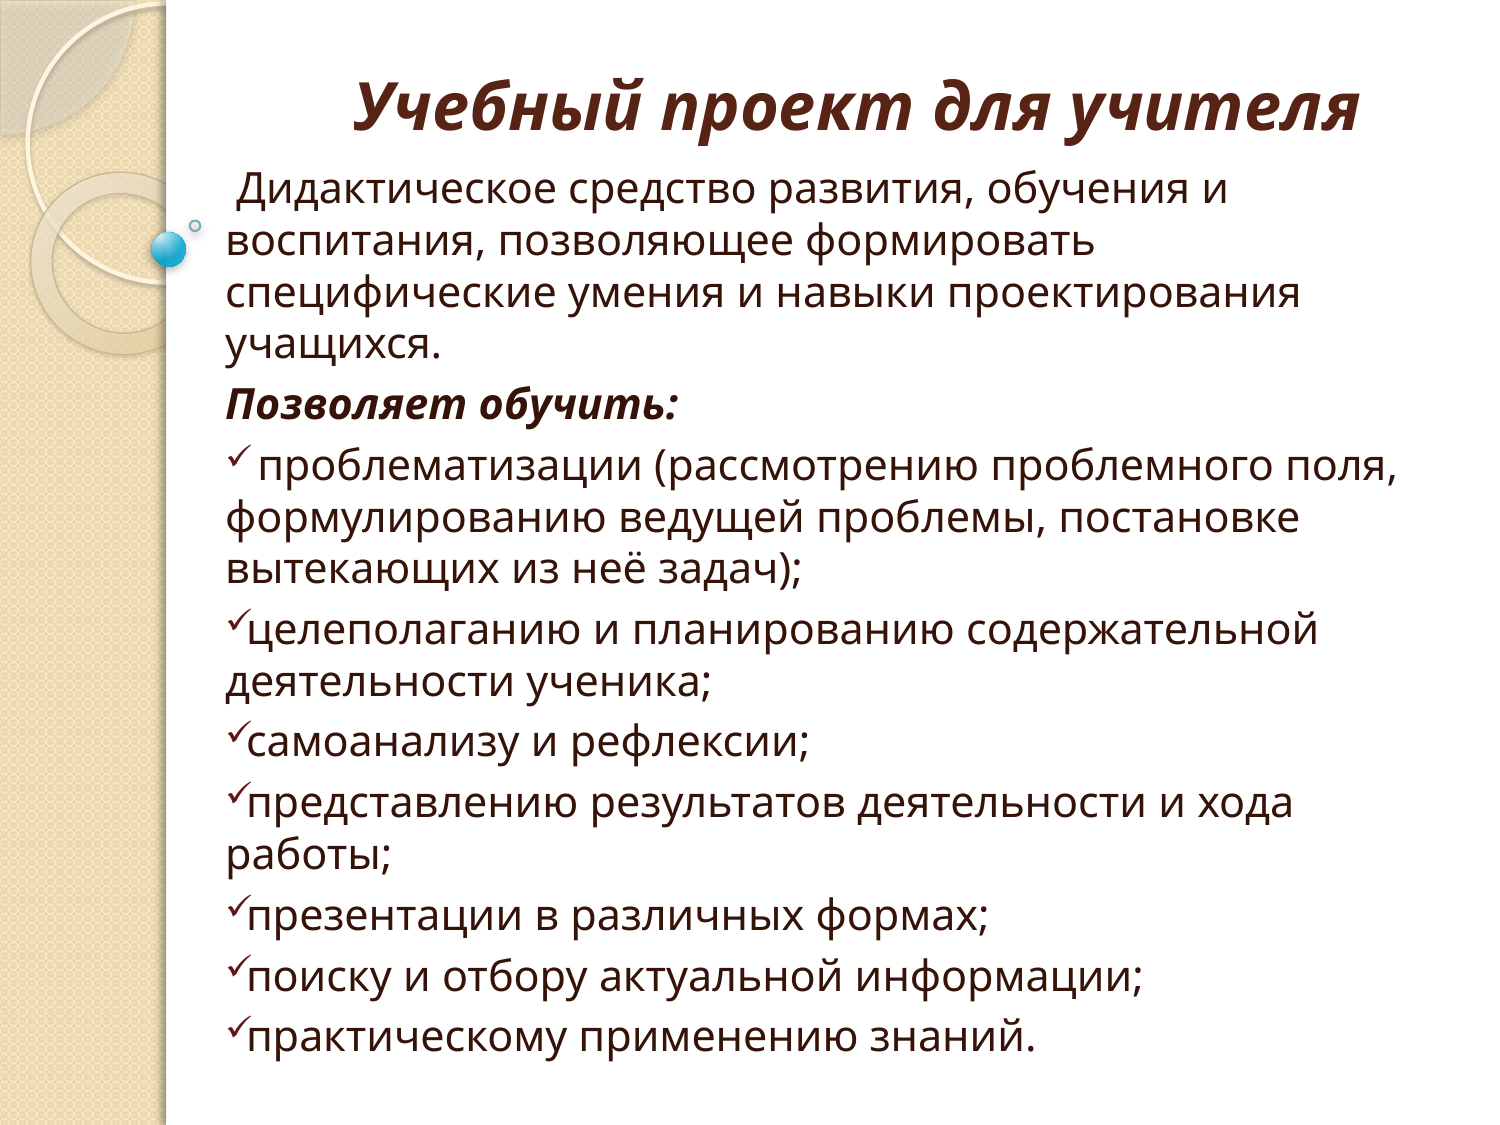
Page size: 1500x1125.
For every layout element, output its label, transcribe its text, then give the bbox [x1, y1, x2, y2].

title Учебный проект для учителя [242, 0, 1474, 152]
subtitle Дидактическое средство развития, обучения и воспитания, позволяющее формировать специфические умения и навыки проектирования учащихся. Позволяет обучить: проблематизации (рассмотрению проблемного поля, формулированию ведущей проблемы, постановке вытекающих из неё задач); целеполаганию и планированию содержательной деятельности ученика; самоанализу и рефлексии; представлению результатов деятельности и хода работы; презентации в различных формах; поиску и отбору актуальной информации; практическому применению знаний. [206, 160, 1422, 1071]
